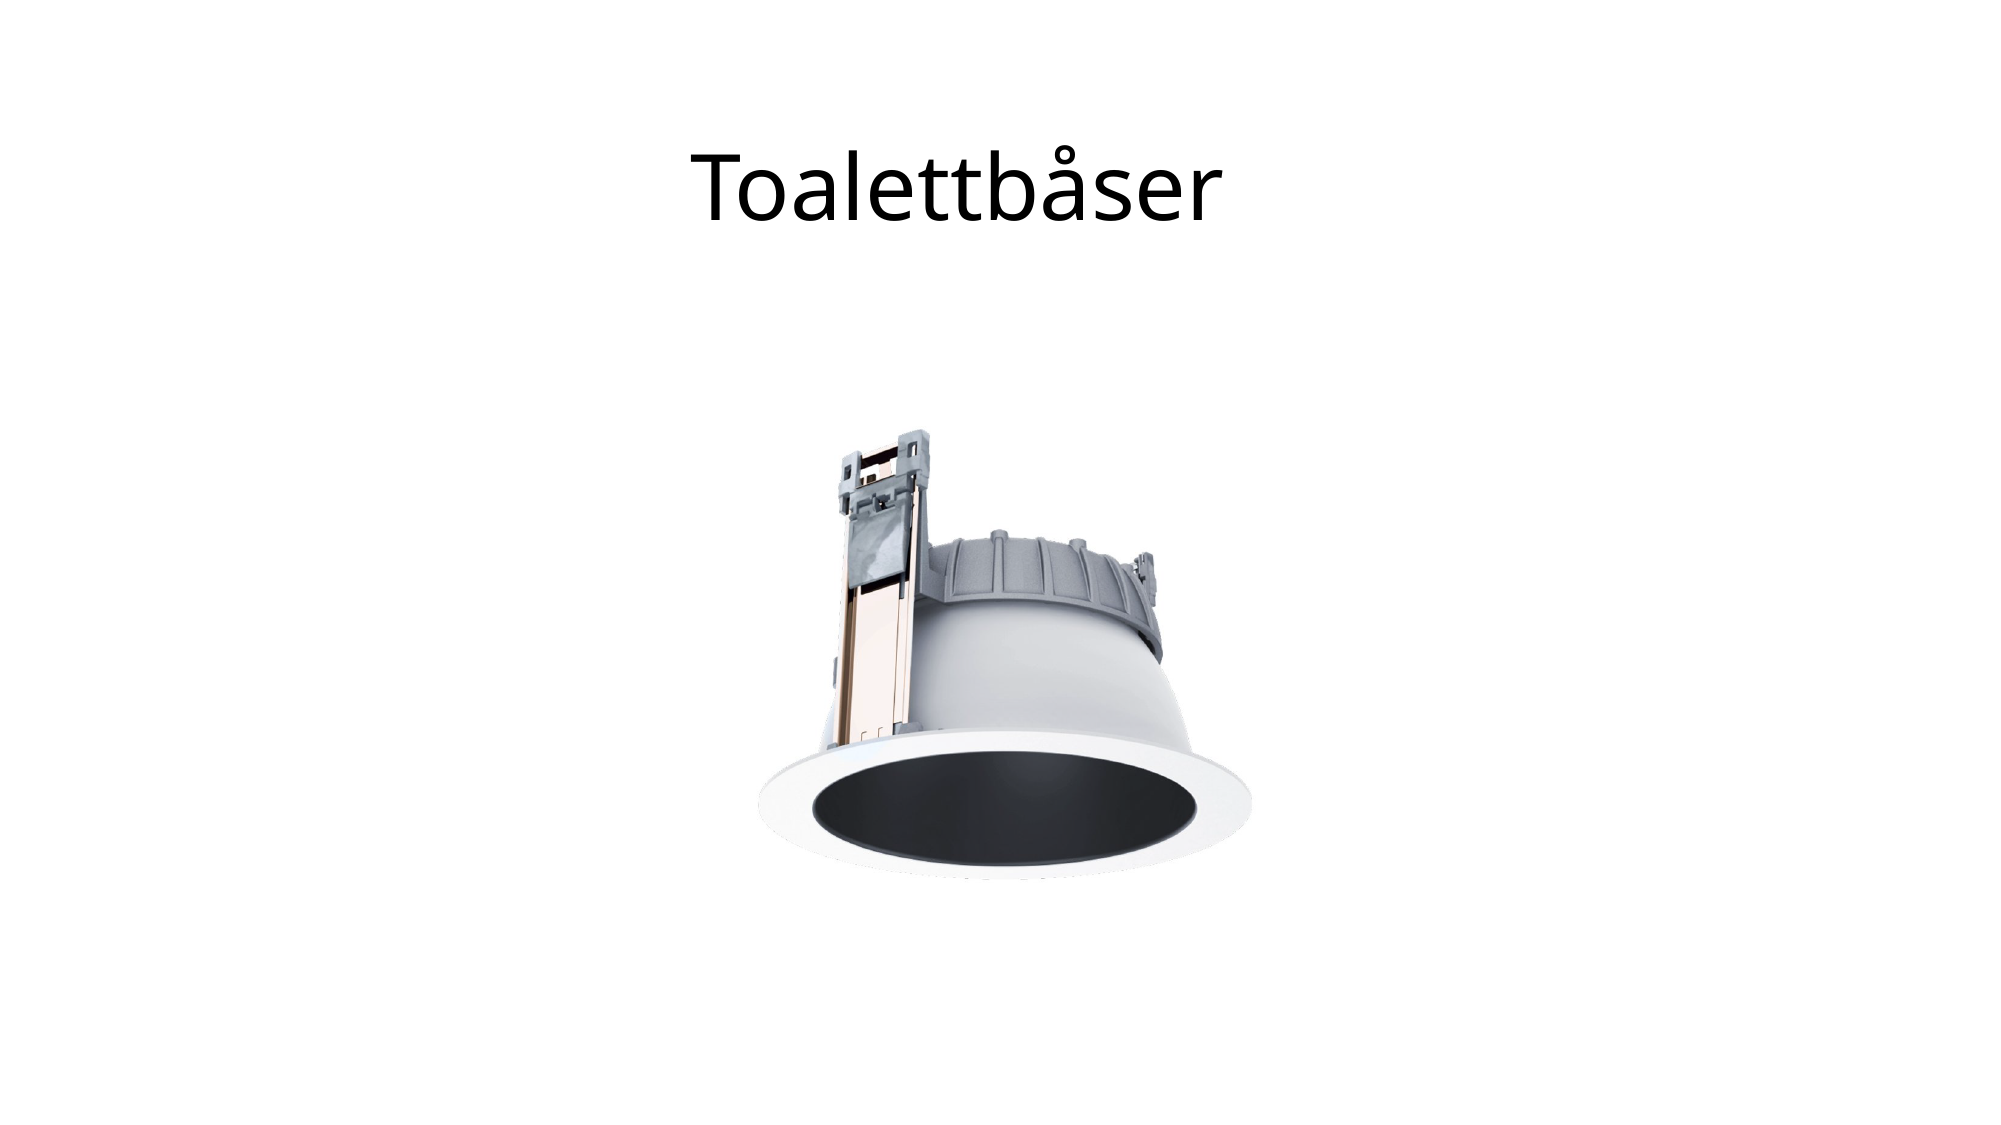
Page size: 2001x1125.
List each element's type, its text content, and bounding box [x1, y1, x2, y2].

title Toalettbåser [675, 82, 1261, 299]
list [145, 299, 1855, 1014]
